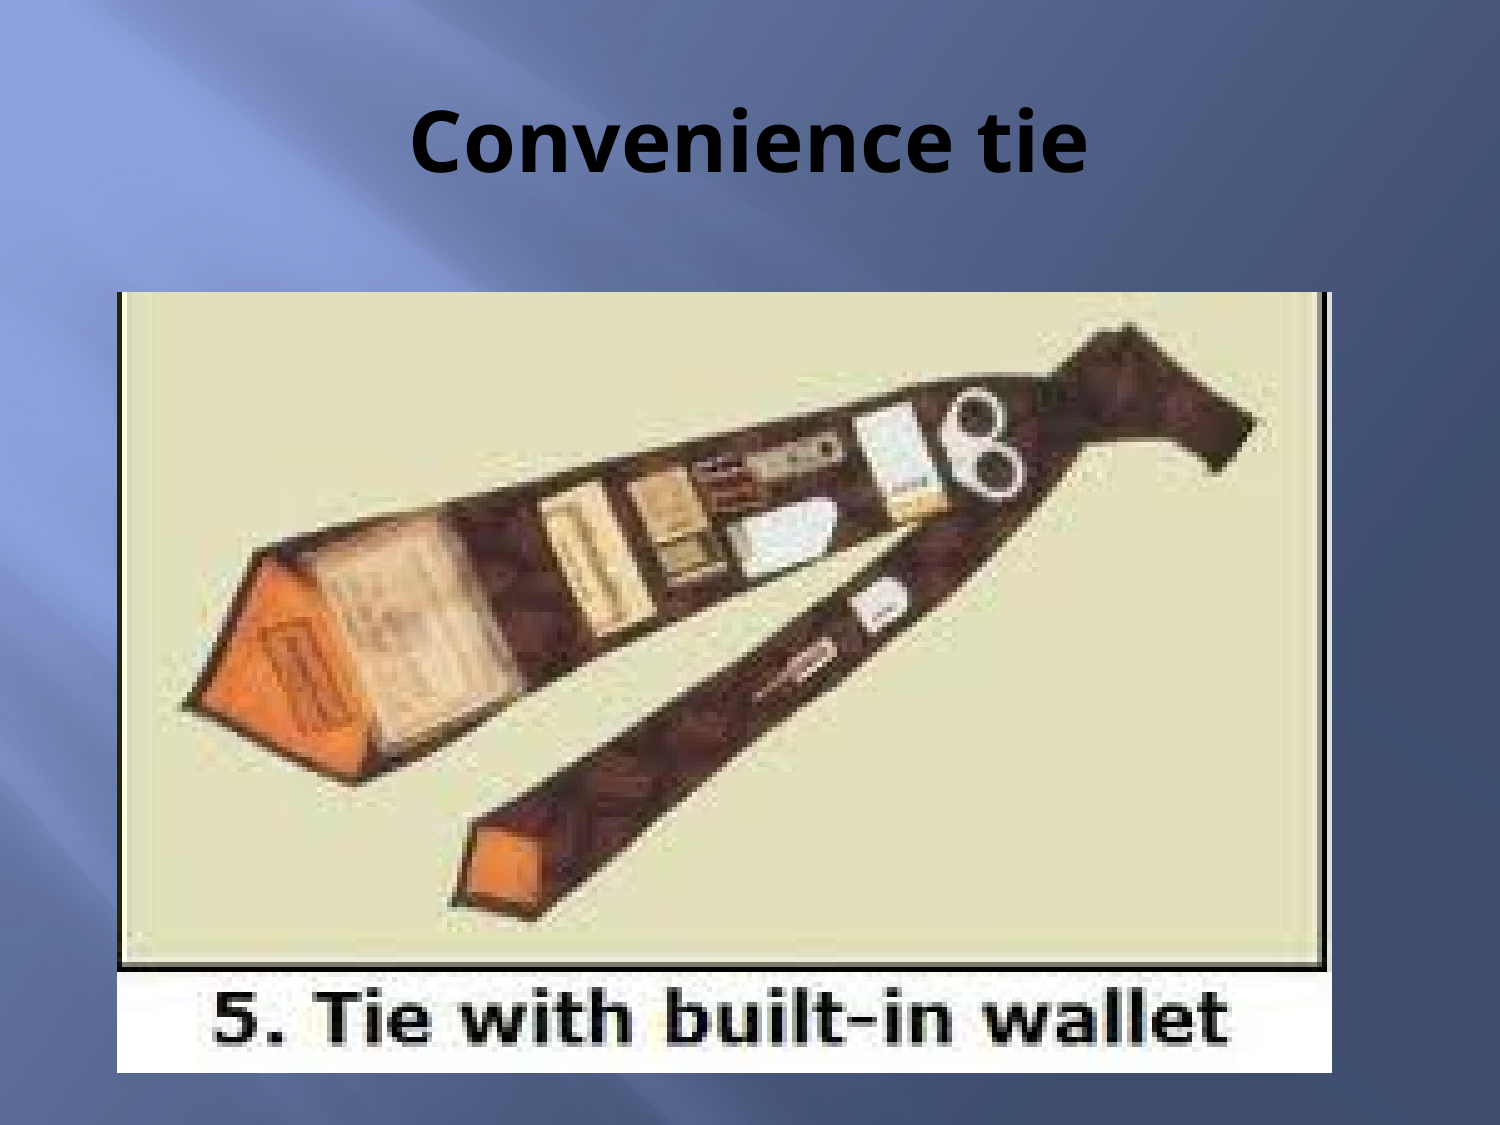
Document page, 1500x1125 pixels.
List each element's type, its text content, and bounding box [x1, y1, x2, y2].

title Convenience tie [75, 45, 1425, 233]
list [116, 292, 1332, 1073]
